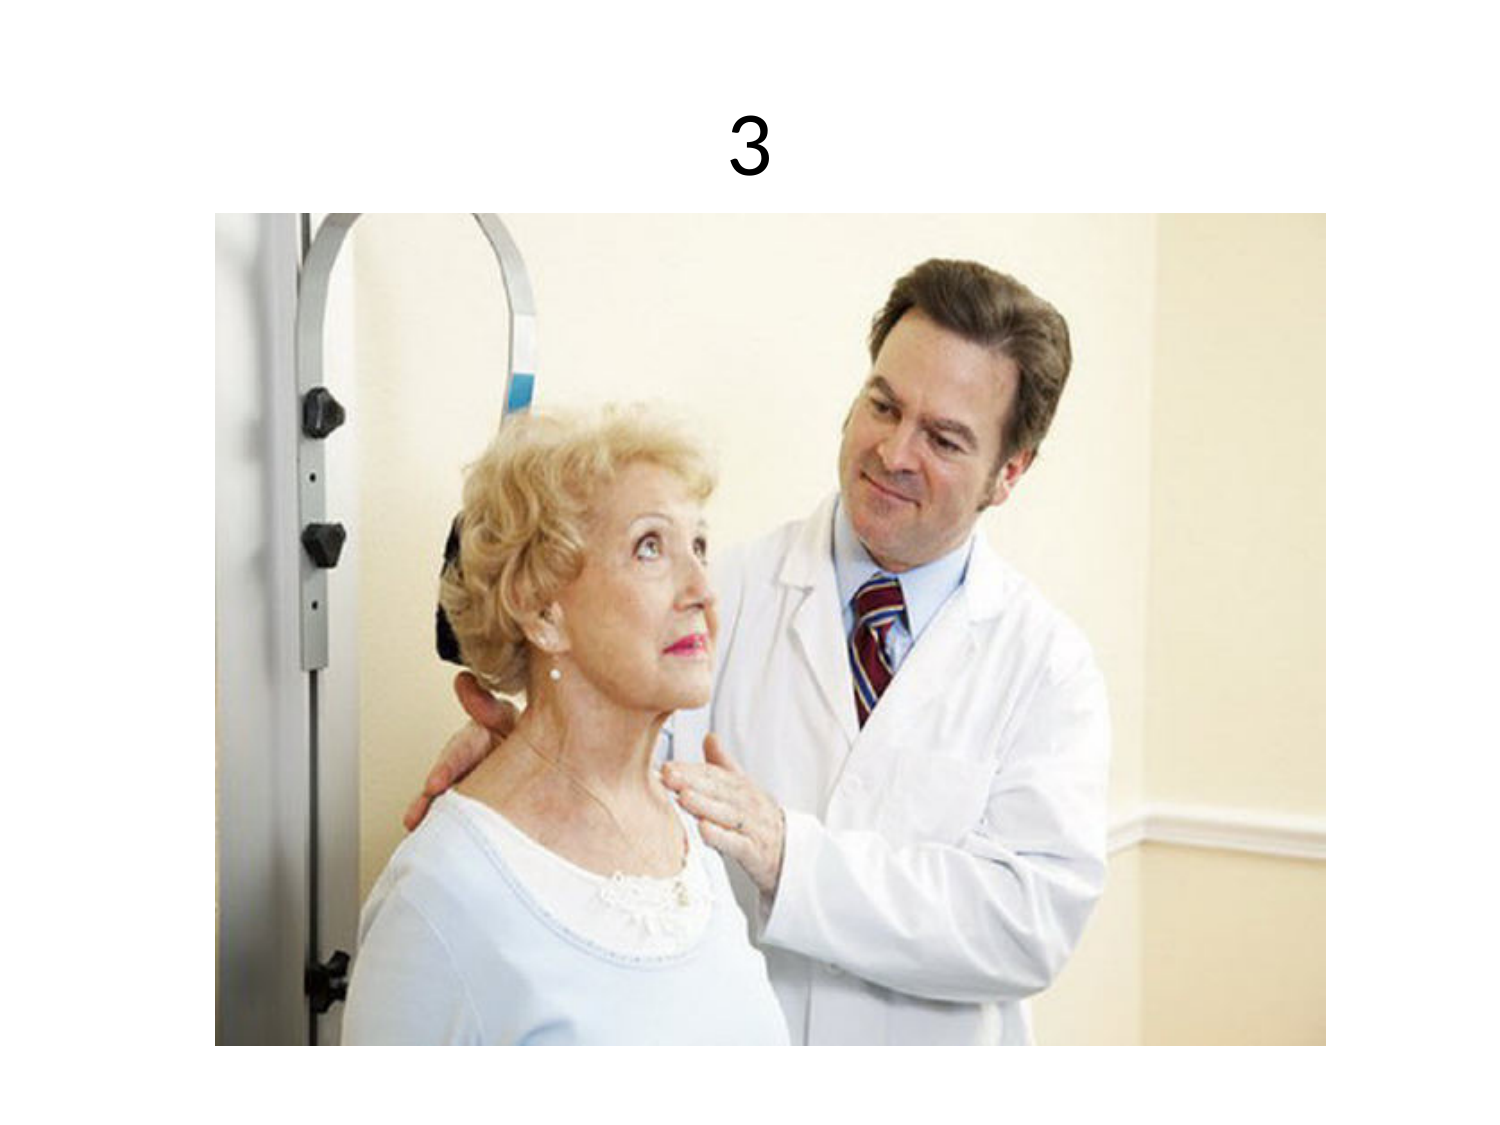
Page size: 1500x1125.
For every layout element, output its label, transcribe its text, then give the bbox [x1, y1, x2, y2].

picture [215, 213, 1326, 1047]
title 3 [75, 45, 1425, 233]
